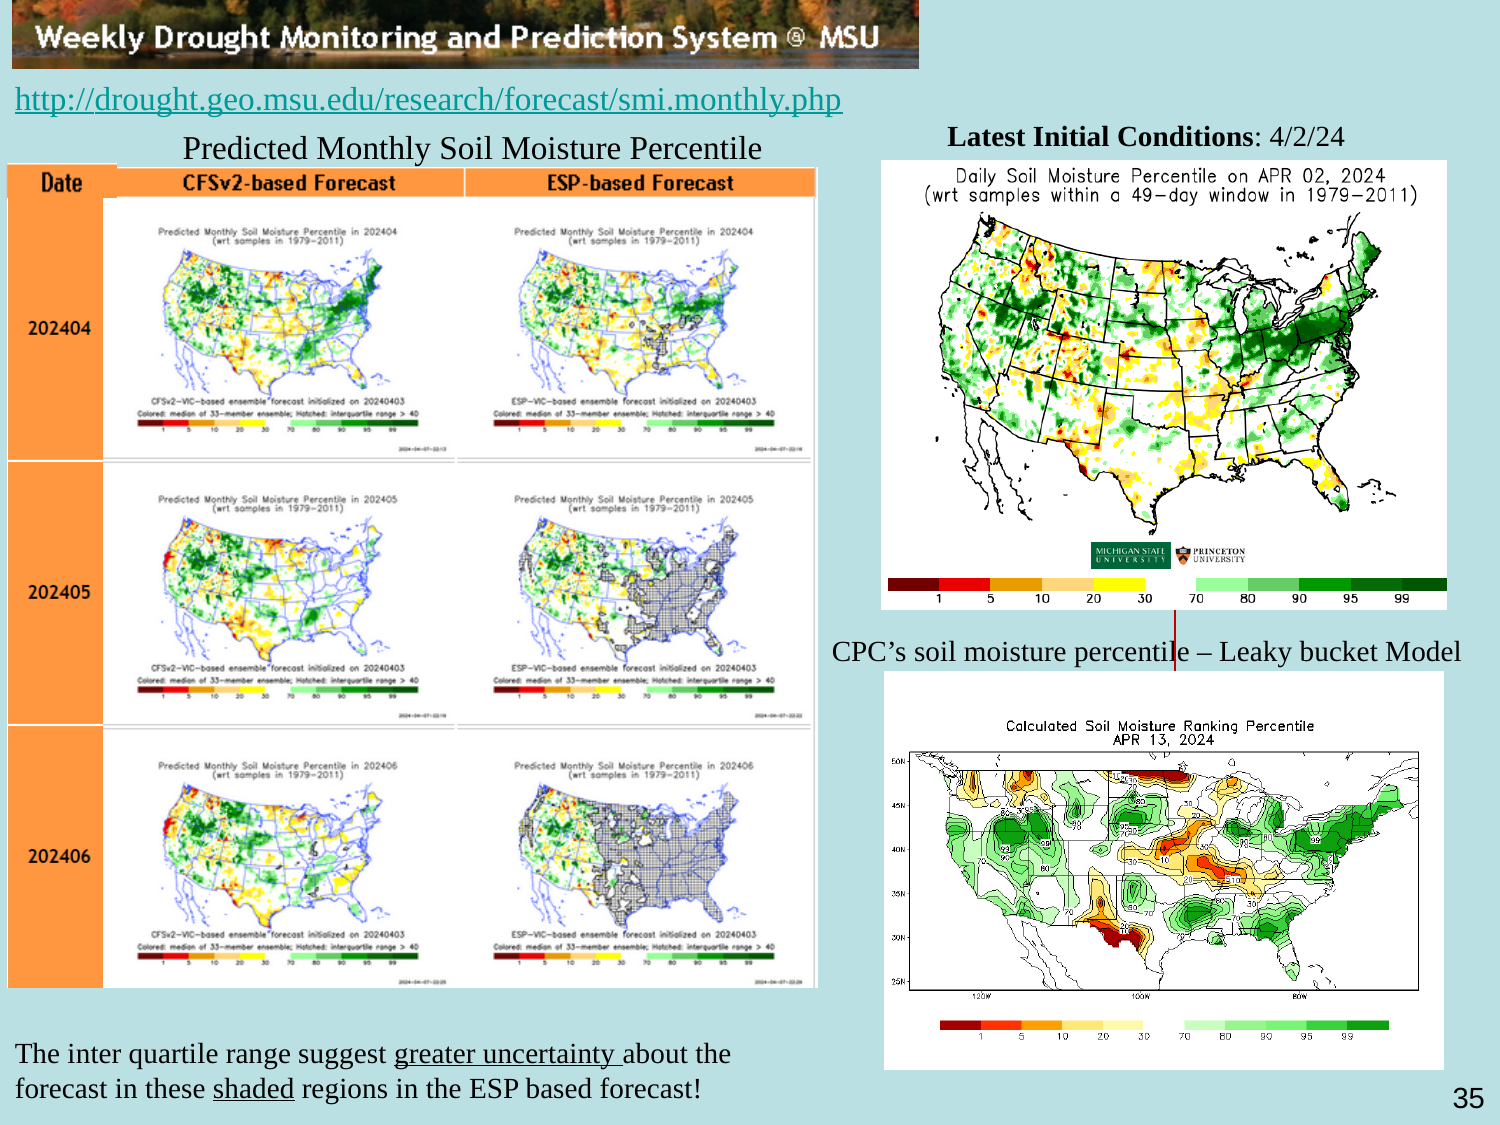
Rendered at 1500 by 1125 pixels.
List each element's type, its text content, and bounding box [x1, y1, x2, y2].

text_box Predicted Monthly Soil Moisture Percentile [24, 125, 887, 175]
slide_number 35 [1387, 1071, 1500, 1113]
text_box The inter quartile range suggest greater uncertainty about the forecast in these shaded regions in the ESP based forecast! [0, 1026, 811, 1112]
text_box Latest Initial Conditions: 4/2/24 [887, 109, 1413, 158]
picture [12, 0, 919, 69]
text_box http://drought.geo.msu.edu/research/forecast/smi.monthly.php [0, 69, 942, 125]
text_box CPC’s soil moisture percentile – Leaky bucket Model [822, 624, 1170, 675]
picture [884, 671, 1444, 1070]
picture [881, 160, 1448, 611]
text_box CPC’s soil moisture percentile – Leaky bucket Model [1179, 624, 1486, 675]
picture [6, 163, 818, 988]
